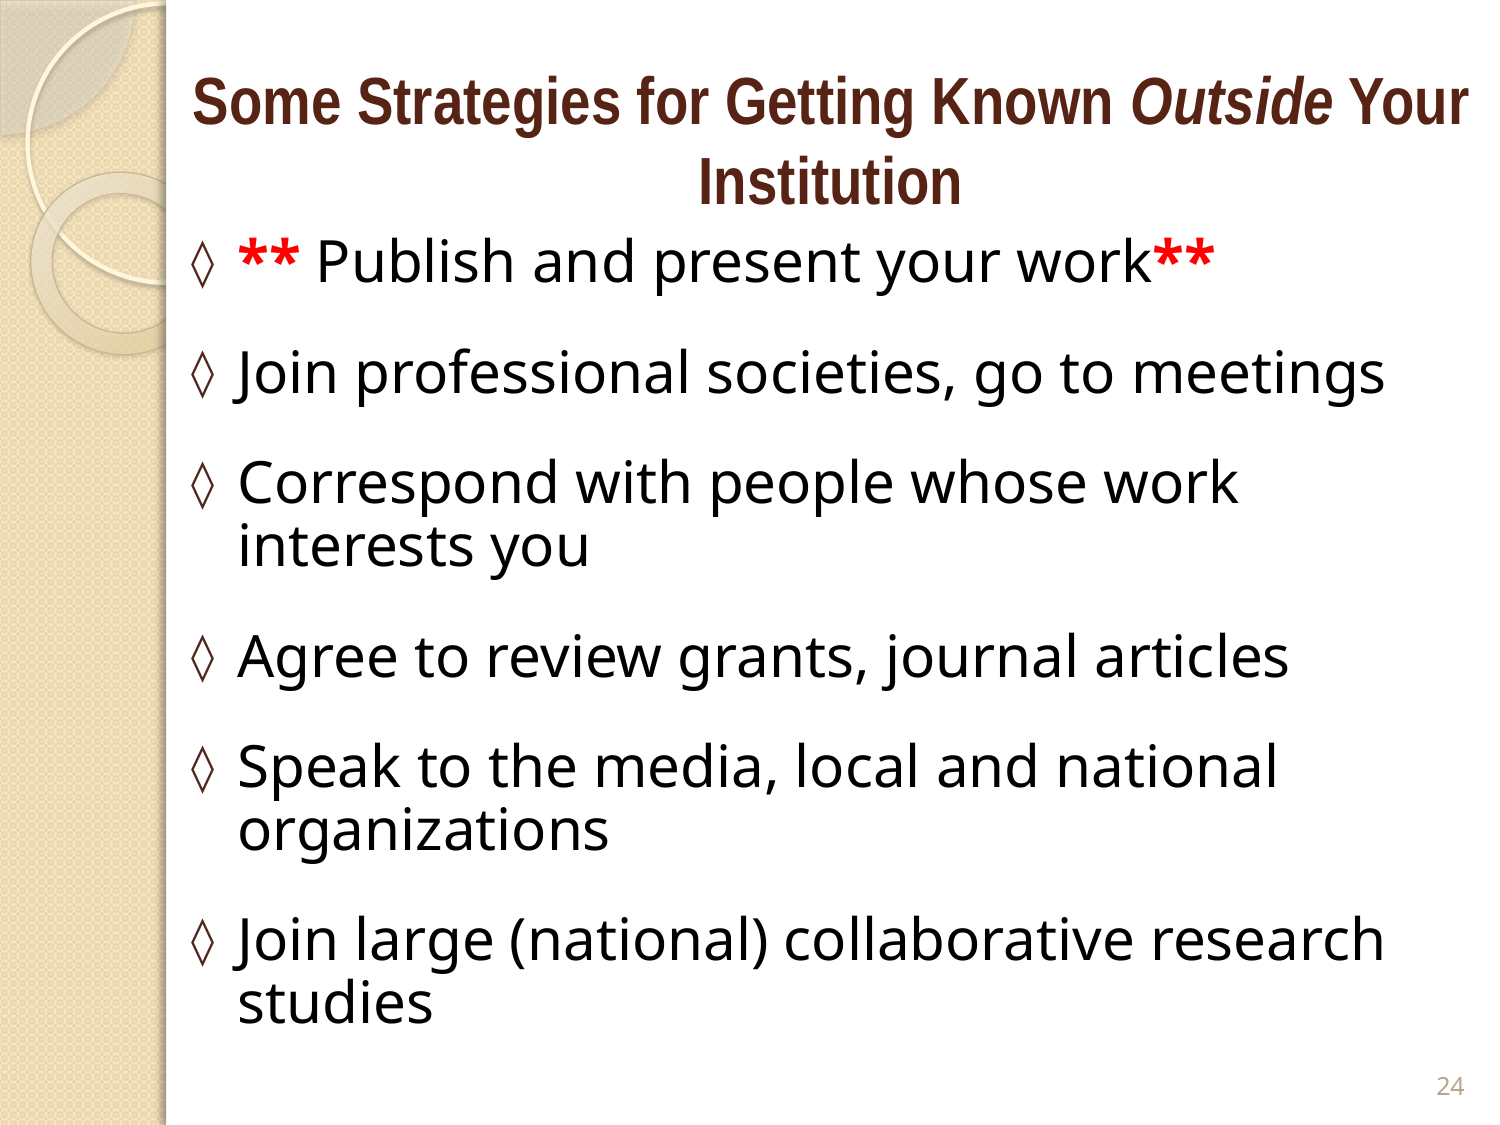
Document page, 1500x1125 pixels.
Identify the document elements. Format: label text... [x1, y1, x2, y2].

slide_number 24 [1413, 1034, 1488, 1113]
title Some Strategies for Getting Known Outside Your Institution [162, 50, 1500, 225]
list ** Publish and present your work** Join professional societies, go to meetings Correspond with people whose work interests you Agree to review grants, journal articles Speak to the media, local and national organizations Join large (national) collaborative research studies [162, 224, 1438, 988]
